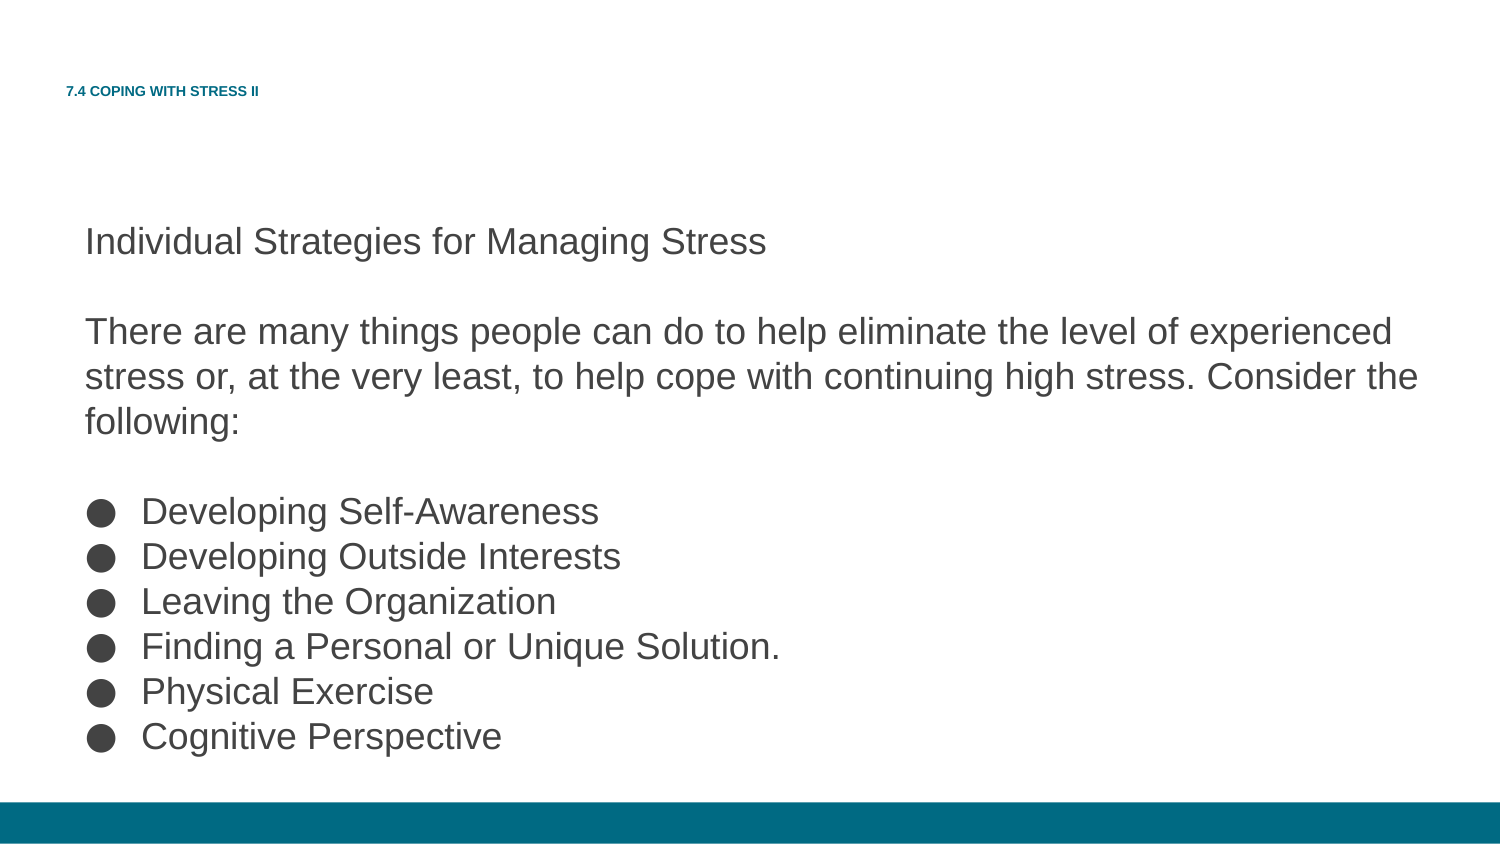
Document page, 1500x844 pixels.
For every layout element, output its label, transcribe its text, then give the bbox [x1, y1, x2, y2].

list Individual Strategies for Managing Stress There are many things people can do to help eliminate the level of experienced stress or, at the very least, to help cope with continuing high stress. Consider the following: Developing Self-Awareness Developing Outside Interests Leaving the Organization Finding a Personal or Unique Solution. Physical Exercise Cognitive Perspective [51, 201, 1449, 750]
title 7.4 COPING WITH STRESS II [51, 67, 1449, 167]
